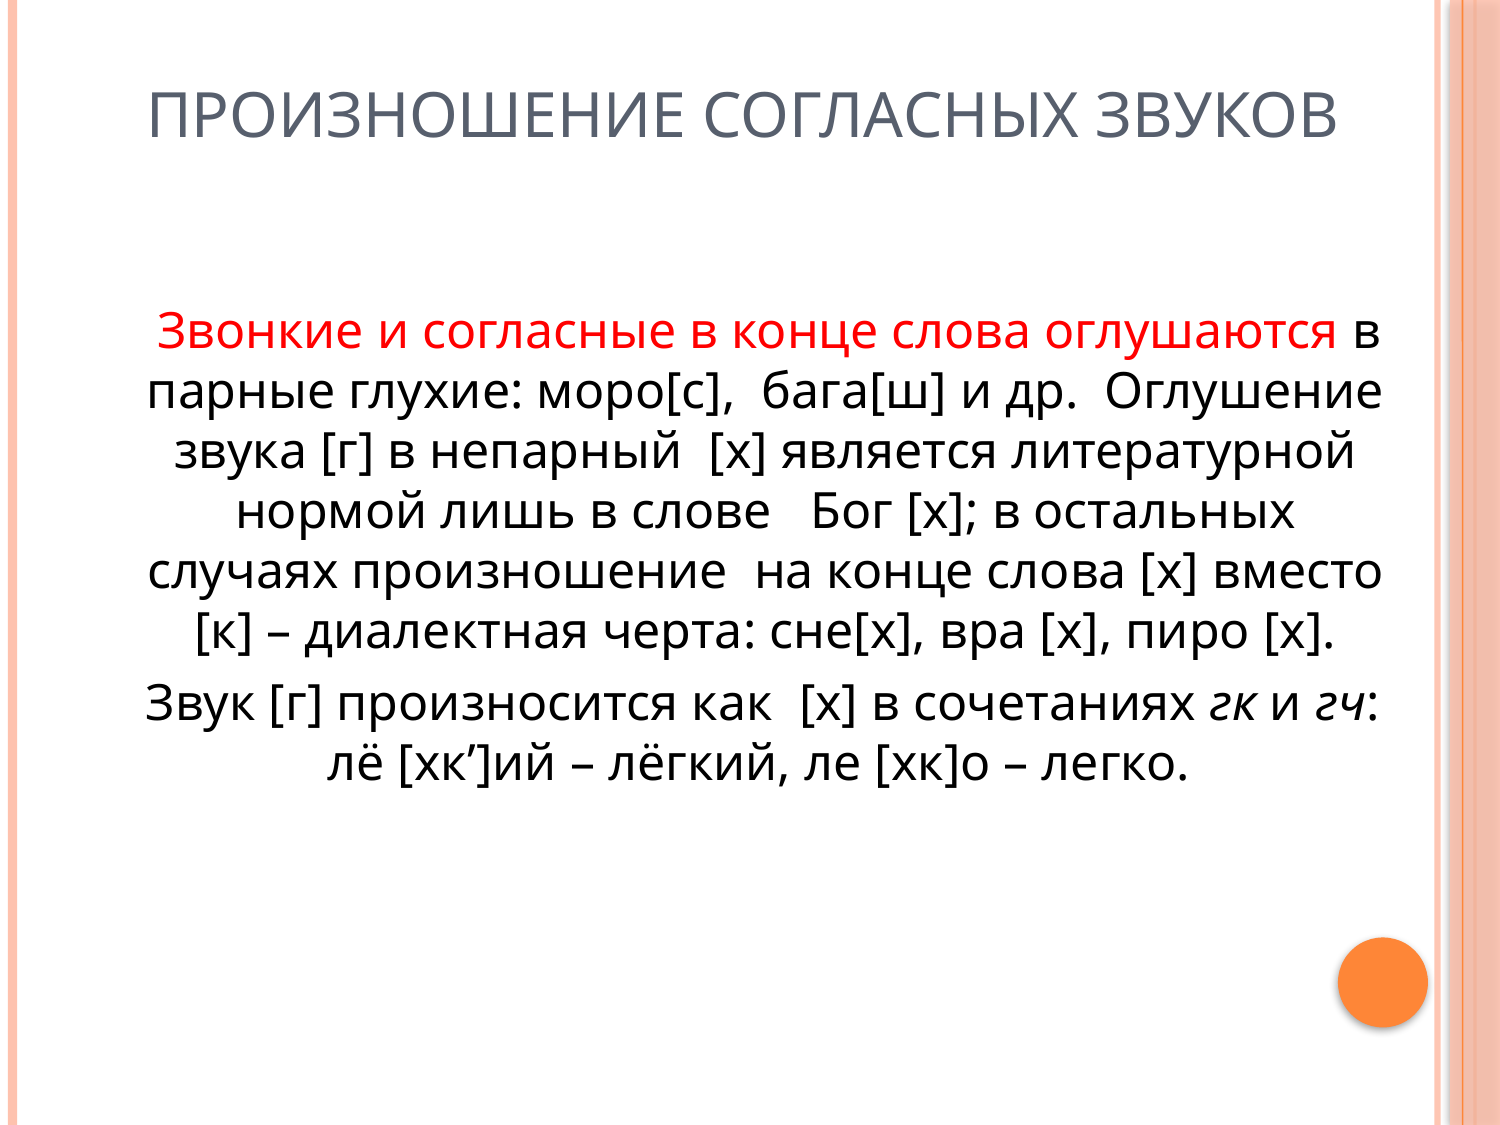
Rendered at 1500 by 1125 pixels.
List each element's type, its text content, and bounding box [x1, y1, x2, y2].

list Звонкие и согласные в конце слова оглушаются в парные глухие: моро[с], бага[ш] и др. Оглушение звука [г] в непарный [х] является литературной нормой лишь в слове Бог [х]; в остальных случаях произношение на конце слова [х] вместо [к] – диалектная черта: сне[х], вра [х], пиро [х]. Звук [г] произносится как [х] в сочетаниях гк и гч: лё [хк’]ий – лёгкий, ле [хк]о – легко. [75, 290, 1412, 1062]
title Произношение согласных звуков [75, 45, 1412, 233]
